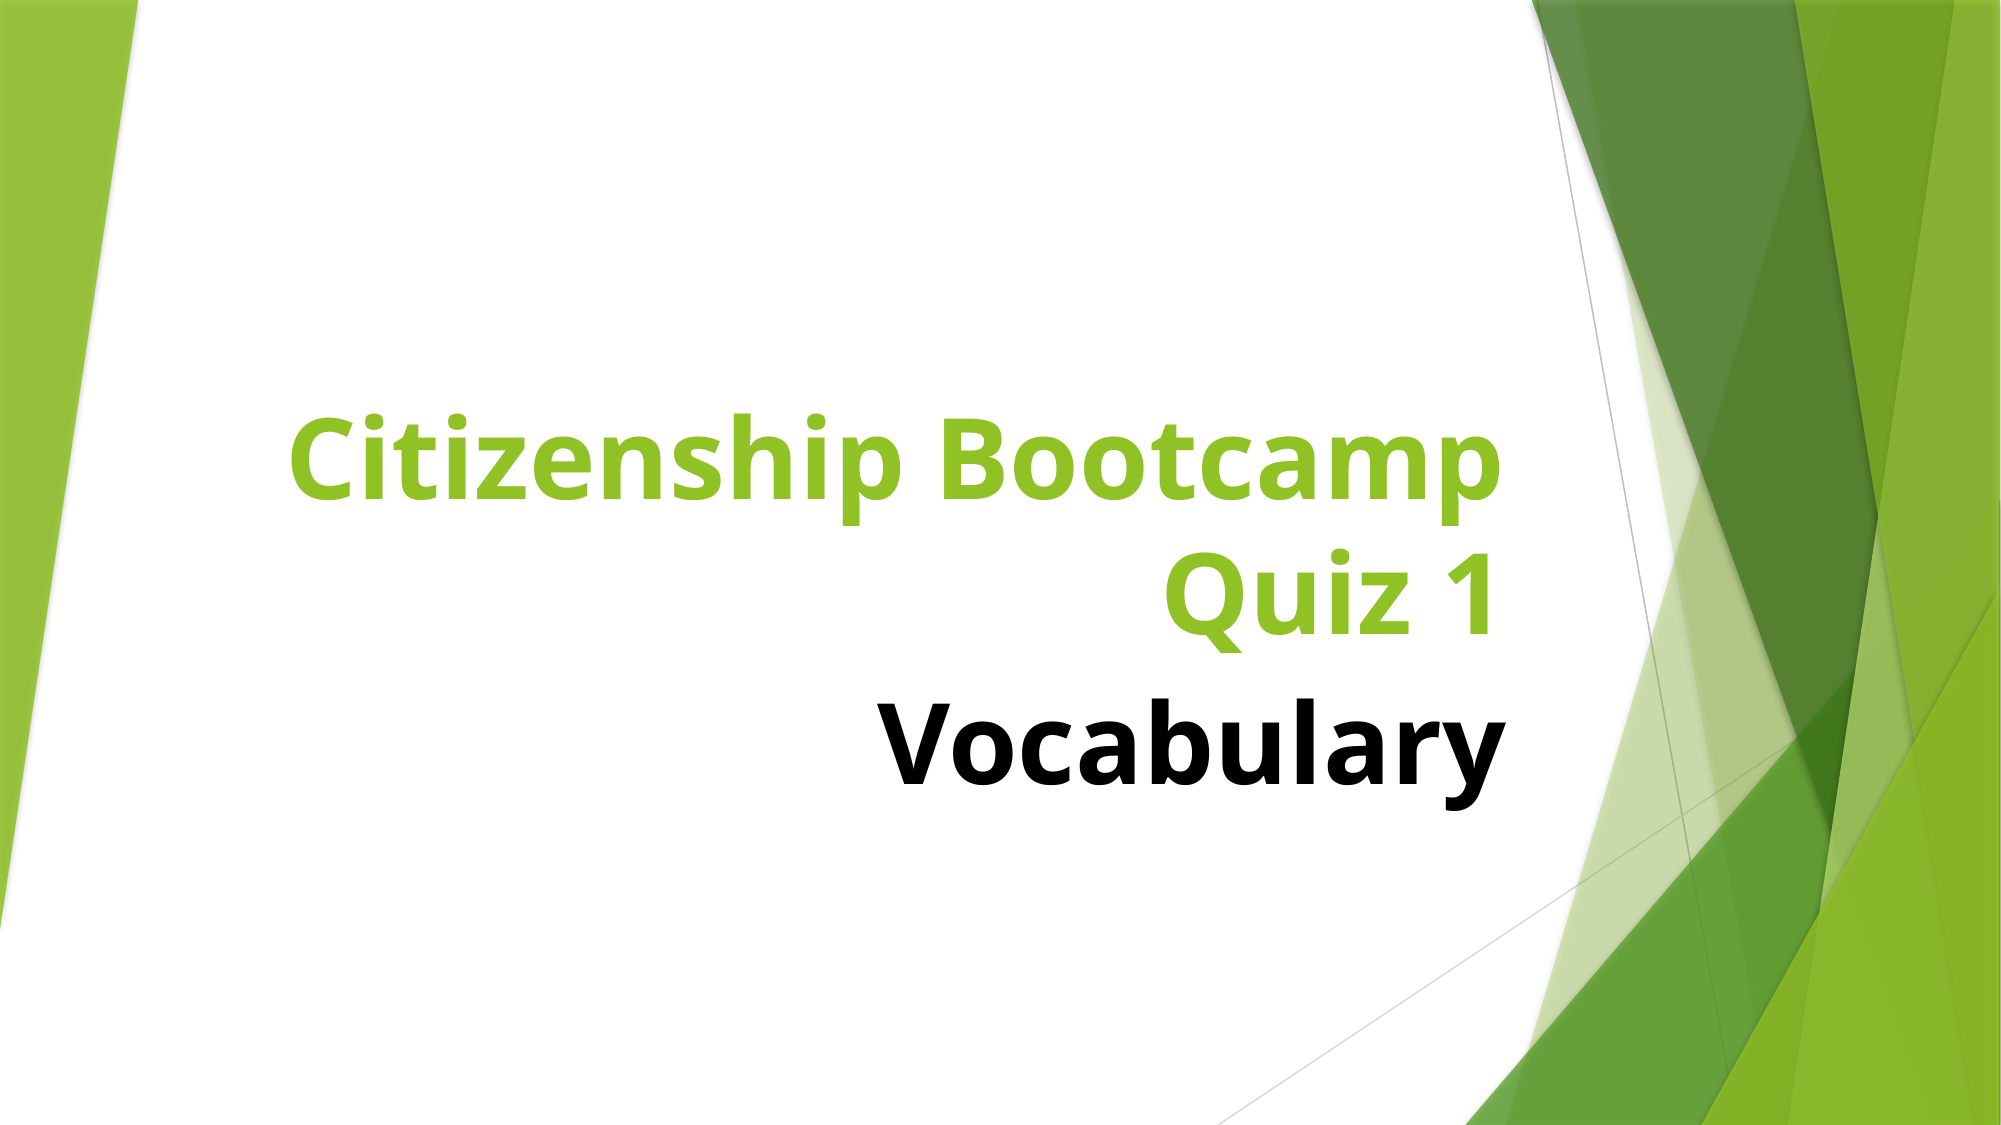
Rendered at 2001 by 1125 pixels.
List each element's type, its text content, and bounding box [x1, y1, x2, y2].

subtitle Vocabulary [247, 664, 1522, 845]
title Citizenship Bootcamp Quiz 1 [247, 394, 1522, 664]
